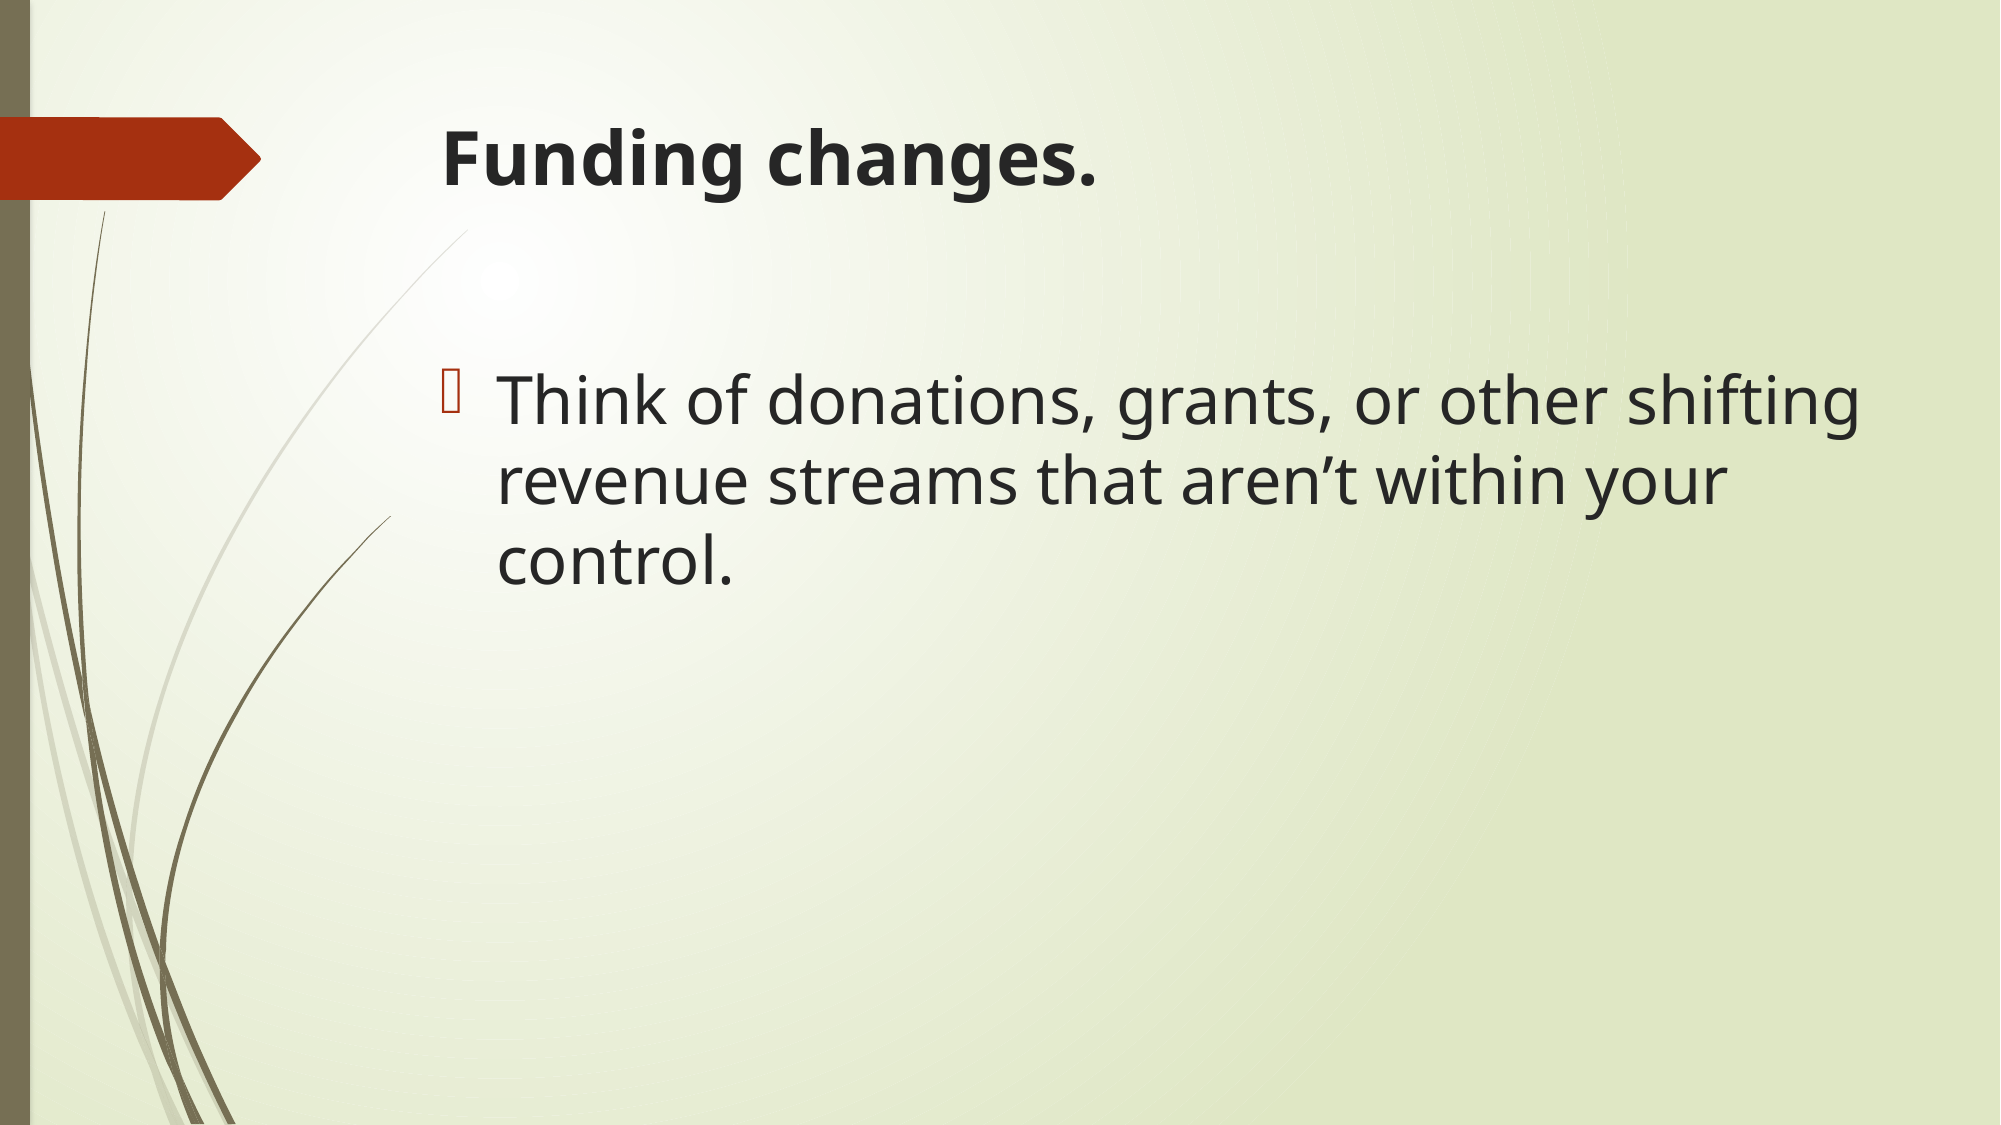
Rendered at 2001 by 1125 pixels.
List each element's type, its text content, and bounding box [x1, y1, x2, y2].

title Funding changes. [425, 102, 1888, 313]
list Think of donations, grants, or other shifting revenue streams that aren’t within your control. [424, 350, 1888, 970]
